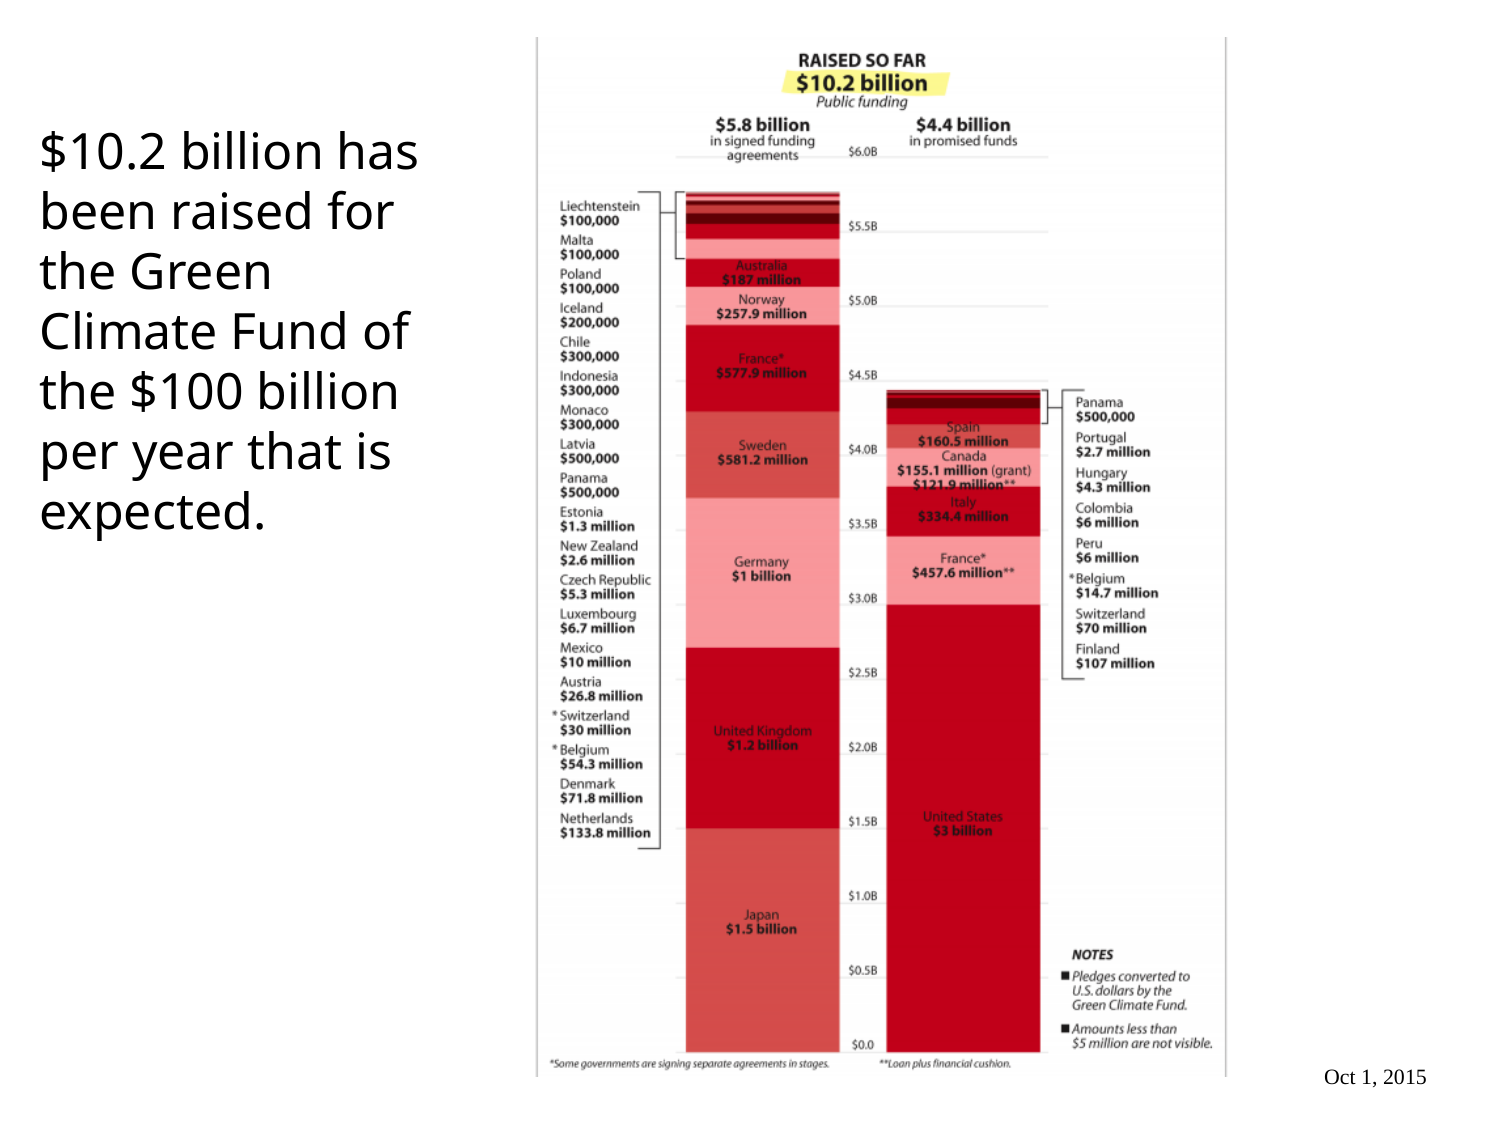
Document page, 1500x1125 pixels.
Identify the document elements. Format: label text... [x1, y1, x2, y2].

picture [508, 37, 1250, 1077]
text_box $10.2 billion has been raised for the Green Climate Fund of the $100 billion per year that is expected. [24, 112, 472, 548]
text_box Oct 1, 2015 [1262, 1055, 1442, 1097]
